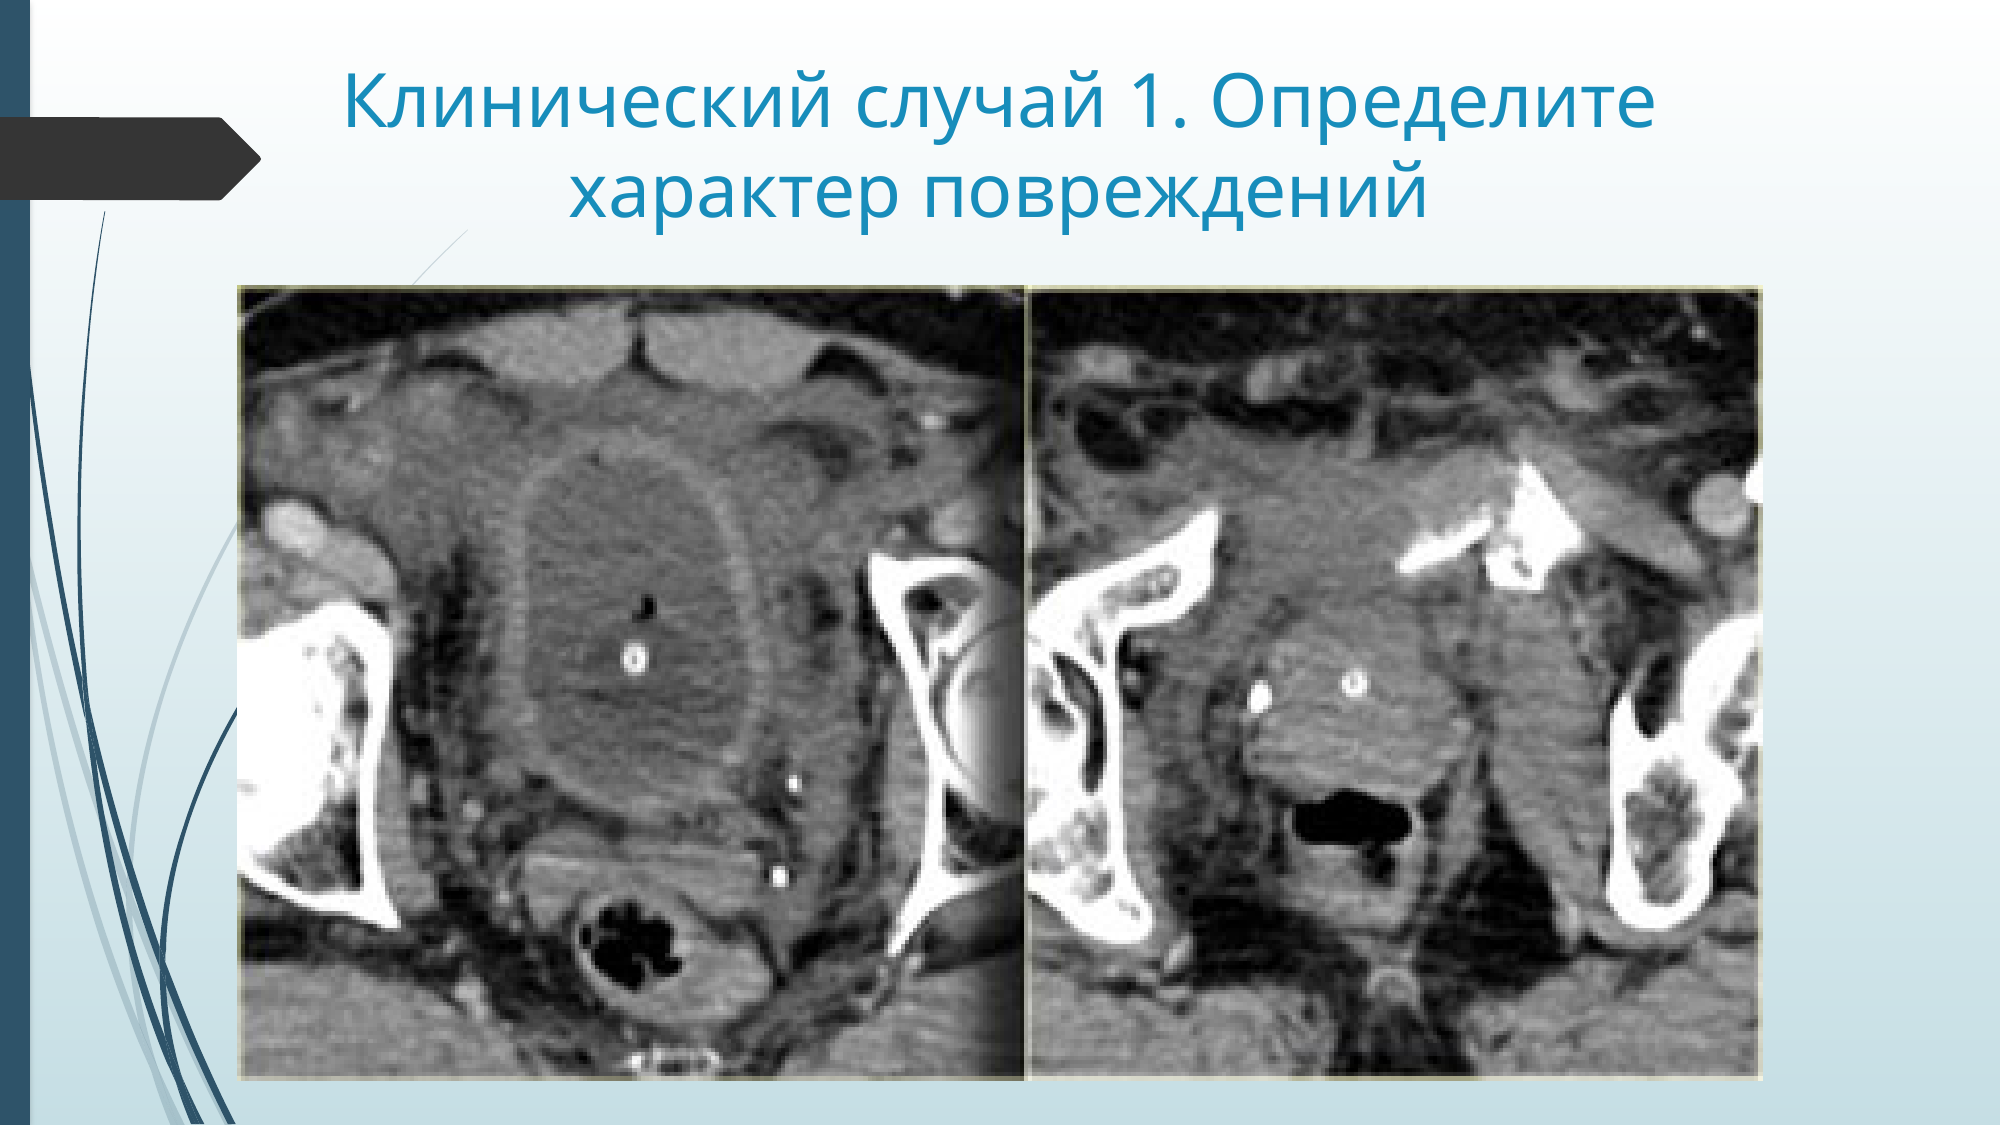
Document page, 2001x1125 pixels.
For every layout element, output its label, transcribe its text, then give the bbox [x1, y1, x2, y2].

title Клинический случай 1. Определите характер повреждений [269, 44, 1731, 255]
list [237, 284, 1763, 1081]
